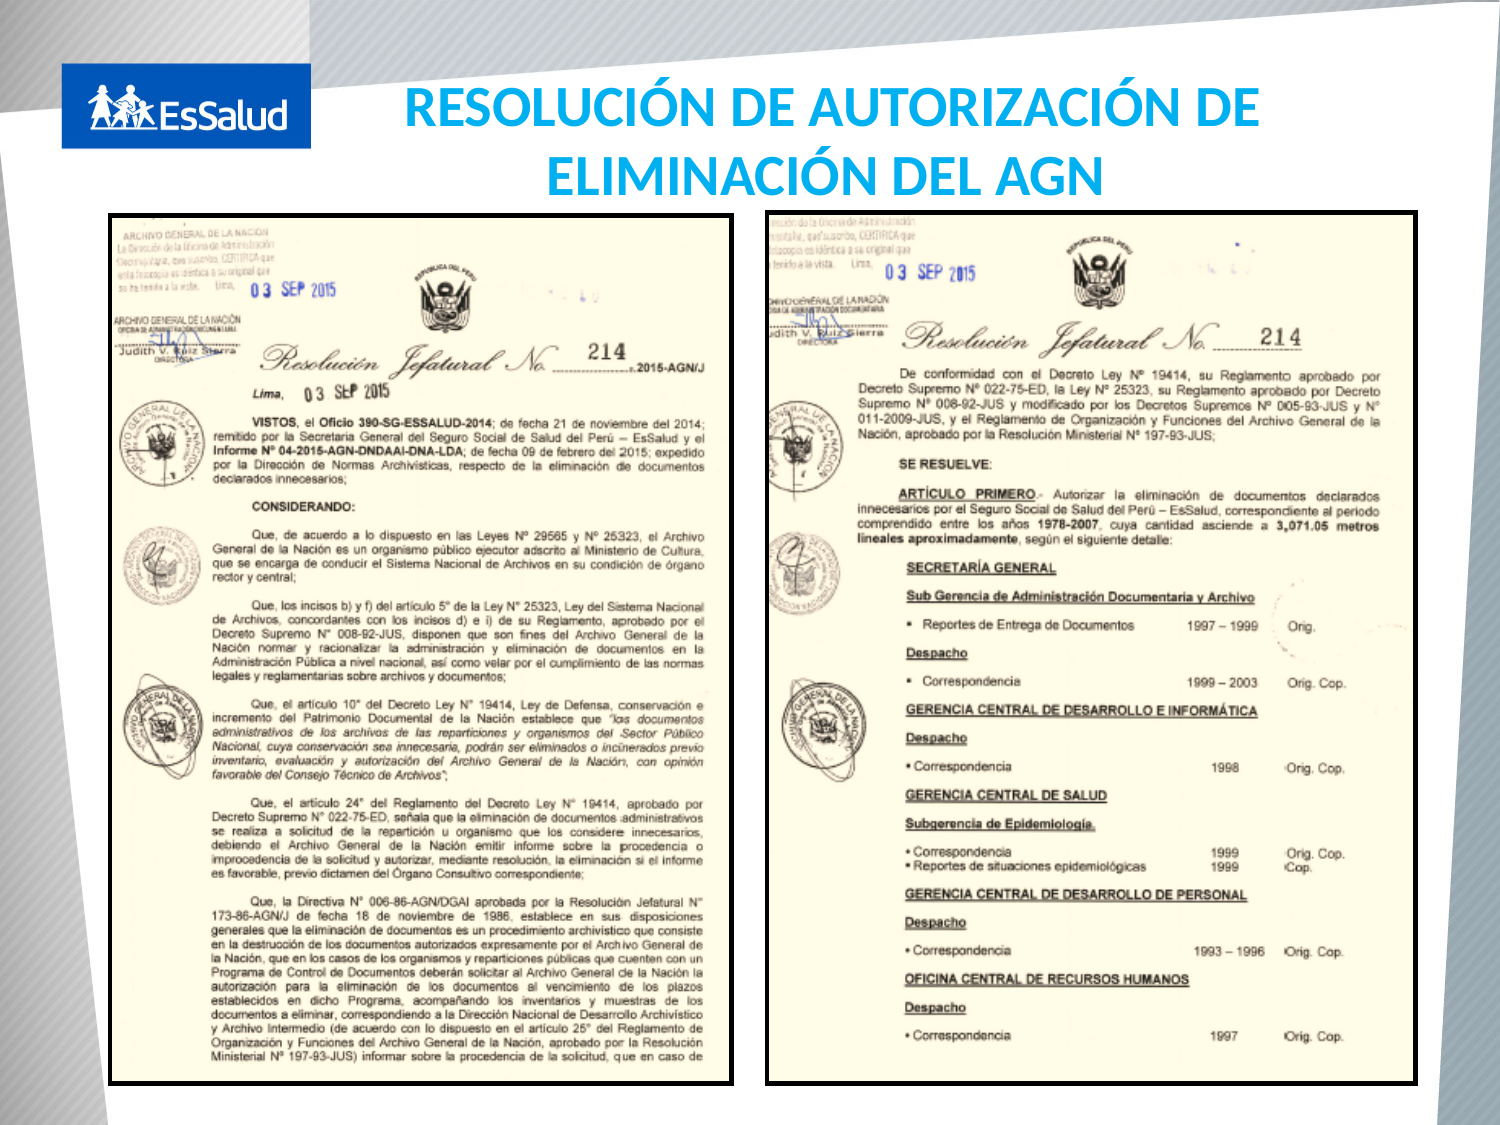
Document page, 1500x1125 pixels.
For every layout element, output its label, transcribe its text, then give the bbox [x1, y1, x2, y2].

picture [0, 0, 1500, 1125]
title RESOLUCIÓN DE AUTORIZACIÓN DE ELIMINACIÓN DEL AGN [336, 56, 1329, 219]
